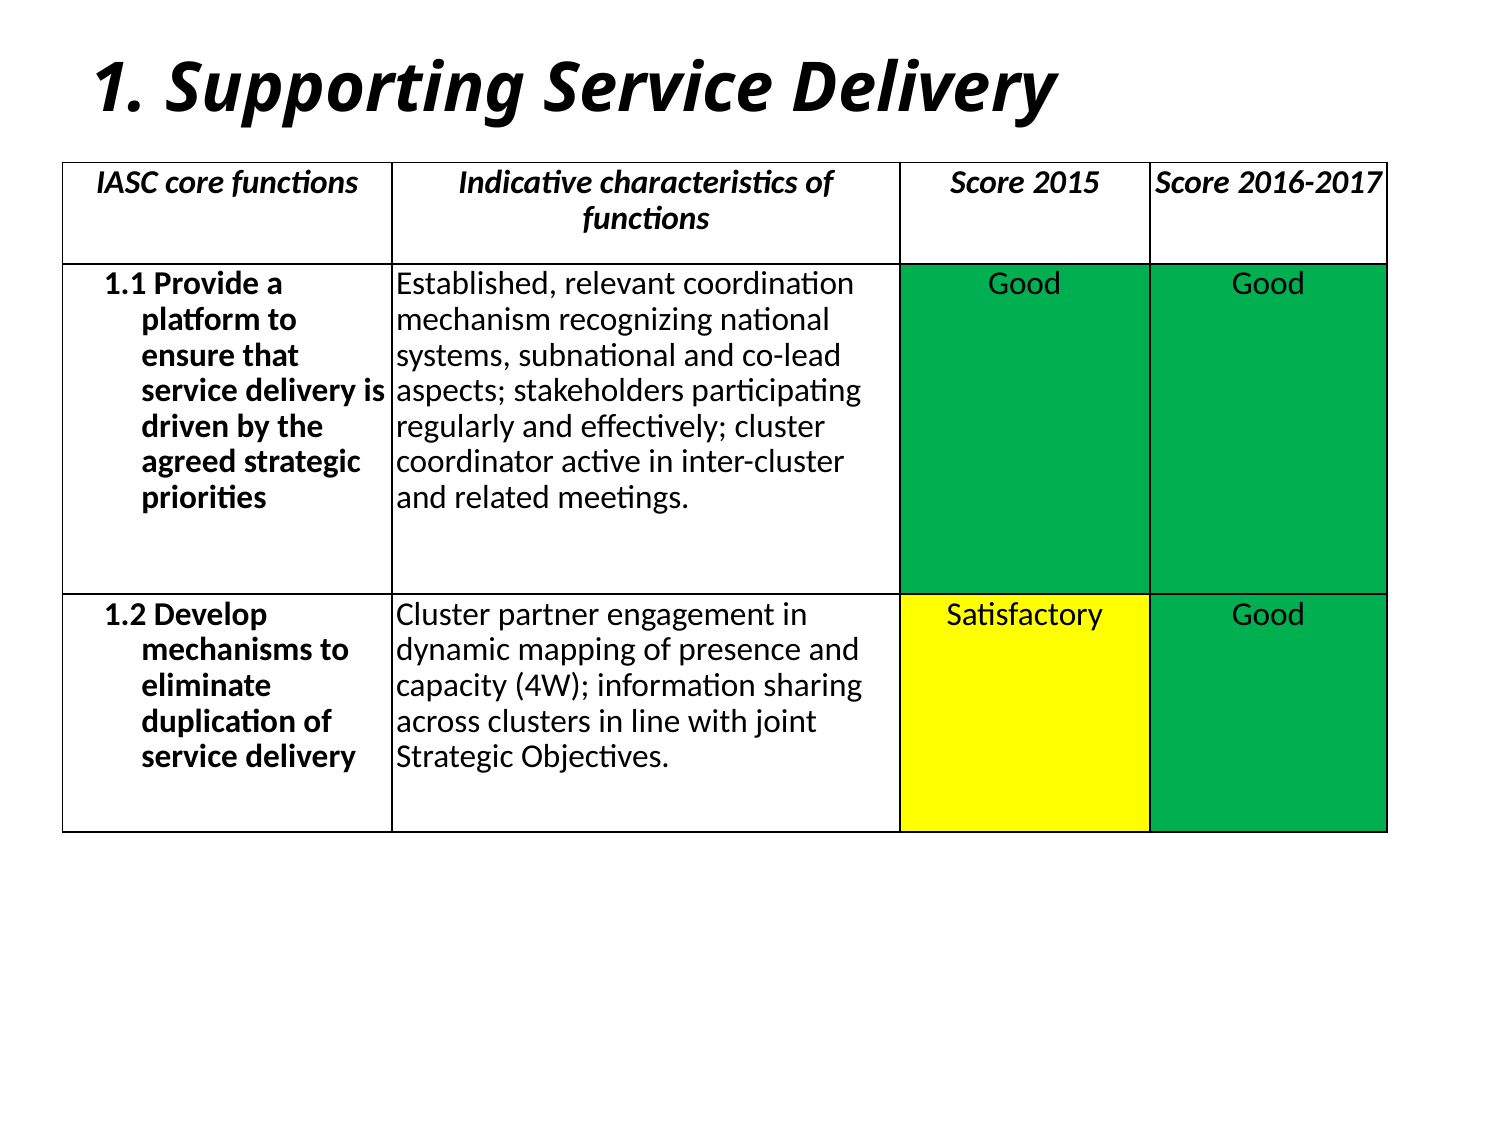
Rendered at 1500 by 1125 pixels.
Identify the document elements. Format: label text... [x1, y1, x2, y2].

table_cell Good [1151, 595, 1386, 831]
table_header IASC core functions [63, 163, 391, 263]
table_cell Good [901, 265, 1149, 593]
table_header Score 2016-2017 [1151, 163, 1386, 263]
table_cell 1.2 Develop mechanisms to eliminate duplication of service delivery [63, 595, 391, 831]
title 1. Supporting Service Delivery [75, 24, 1450, 153]
table_cell Cluster partner engagement in dynamic mapping of presence and capacity (4W); information sharing across clusters in line with joint Strategic Objectives. [393, 595, 899, 831]
table_cell Established, relevant coordination mechanism recognizing national systems, subnational and co-lead aspects; stakeholders participating regularly and effectively; cluster coordinator active in inter-cluster and related meetings. [393, 265, 899, 593]
table_header Score 2015 [901, 163, 1149, 263]
table_cell Satisfactory [901, 595, 1149, 831]
table_header Indicative characteristics of functions [393, 163, 899, 263]
table_cell 1.1 Provide a platform to ensure that service delivery is driven by the agreed strategic priorities [63, 265, 391, 593]
table_cell Good [1151, 265, 1386, 593]
